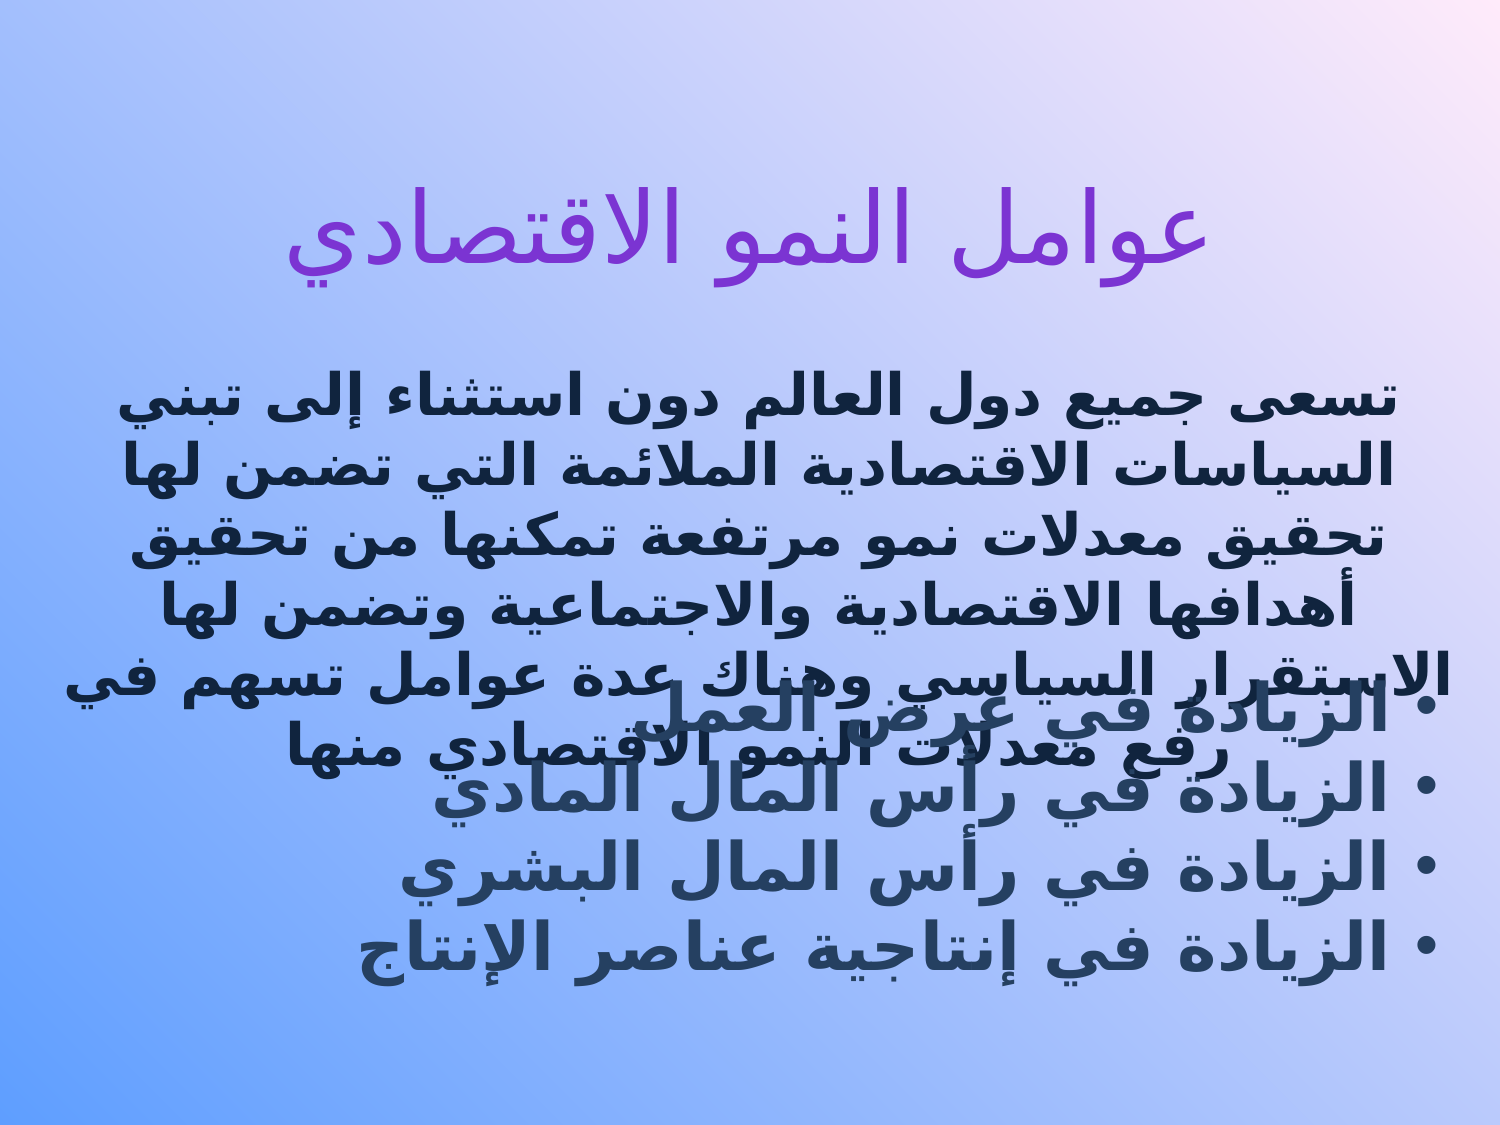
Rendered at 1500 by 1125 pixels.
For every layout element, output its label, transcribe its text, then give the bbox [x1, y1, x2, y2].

title عوامل النمو الاقتصادي [266, 132, 1235, 315]
text_box الزيادة في عرض العمل الزيادة في رأس المال المادي الزيادة في رأس المال البشري الزيادة في إنتاجية عناصر الإنتاج [0, 656, 1453, 992]
subtitle تسعى جميع دول العالم دون استثناء إلى تبني السياسات الاقتصادية الملائمة التي تضمن لها تحقيق معدلات نمو مرتفعة تمكنها من تحقيق أهدافها الاقتصادية والاجتماعية وتضمن لها الاستقرار السياسي وهناك عدة عوامل تسهم في رفع معدلات النمو الاقتصادي منها [17, 349, 1500, 622]
